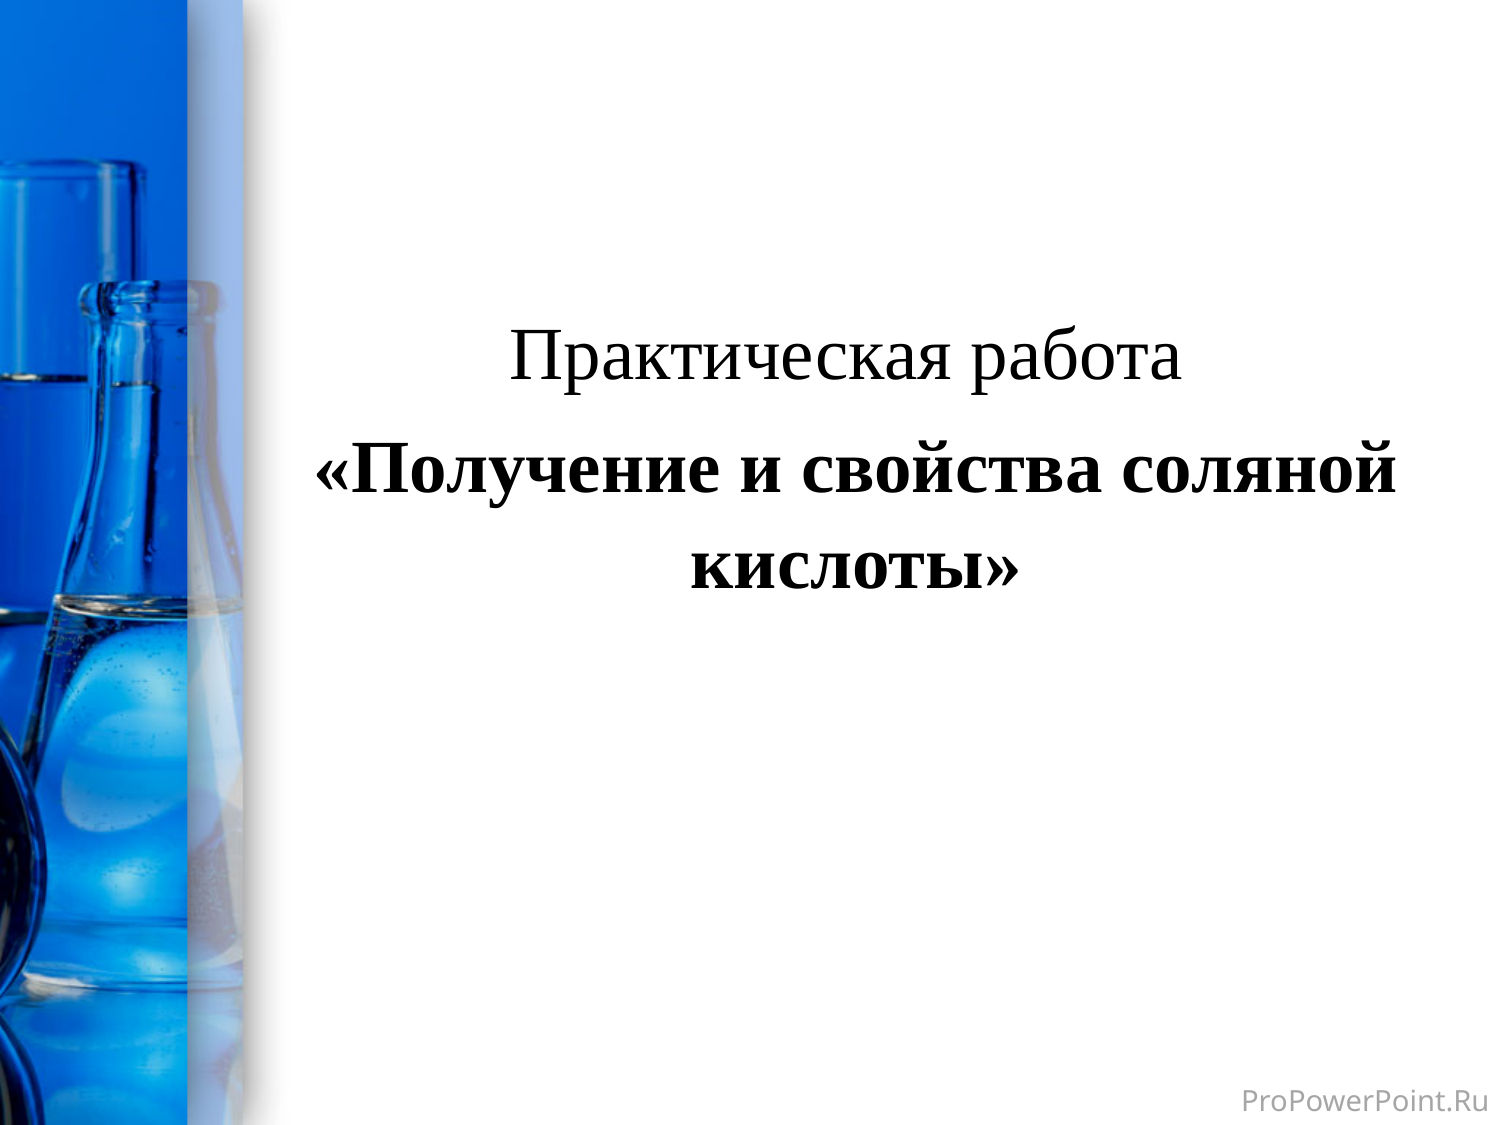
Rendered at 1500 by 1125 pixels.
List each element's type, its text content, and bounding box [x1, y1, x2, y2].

text_box Практическая работа «Получение и свойства соляной кислоты» [242, 290, 1471, 611]
picture [0, 0, 1500, 1125]
